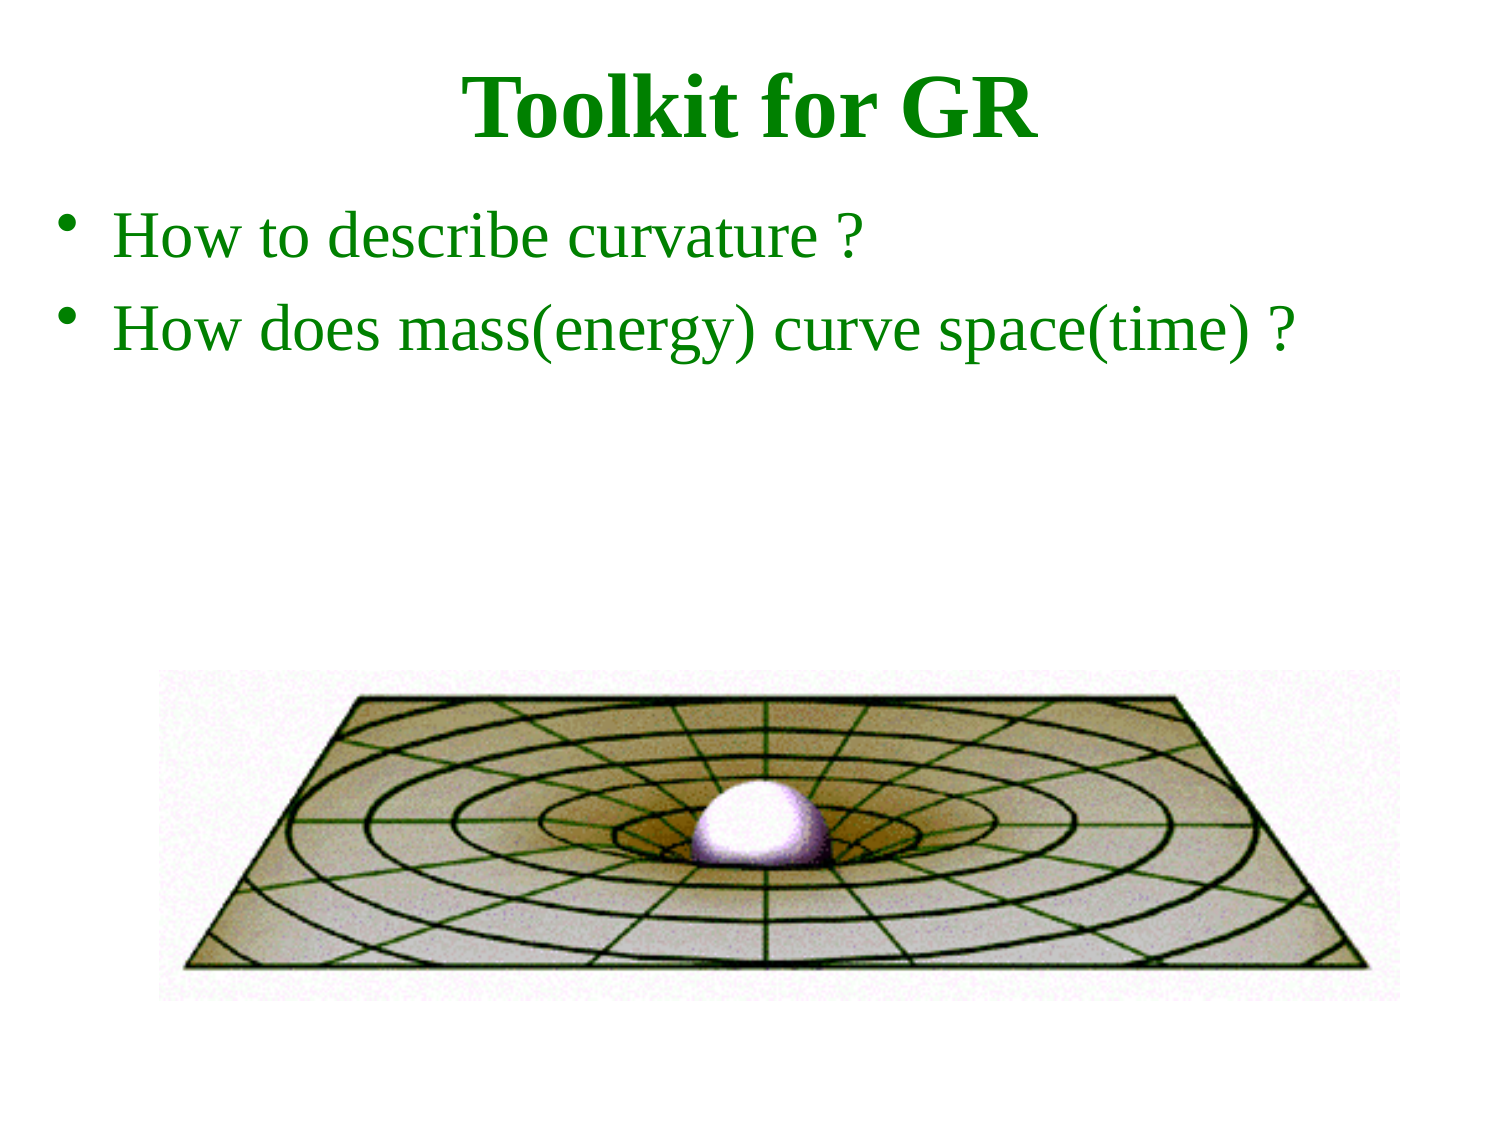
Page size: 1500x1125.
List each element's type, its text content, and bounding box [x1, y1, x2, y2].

title Toolkit for GR [112, 7, 1388, 195]
picture [159, 670, 1400, 1001]
list How to describe curvature ? How does mass(energy) curve space(time) ? [41, 183, 1459, 585]
